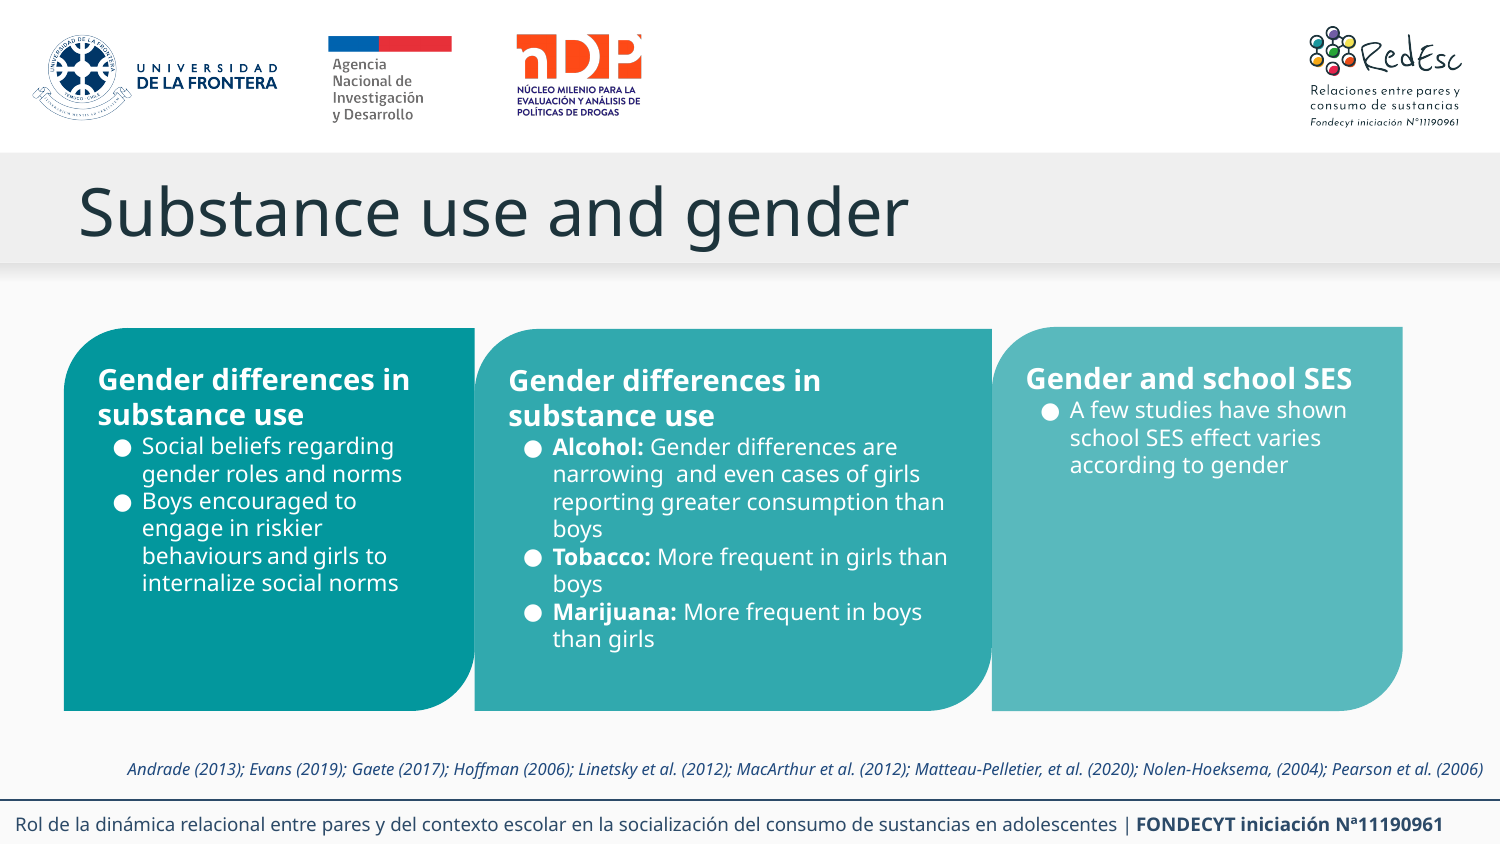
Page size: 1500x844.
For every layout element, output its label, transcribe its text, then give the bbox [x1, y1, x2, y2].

picture [25, 32, 284, 128]
text_box Andrade (2013); Evans (2019); Gaete (2017); Hoffman (2006); Linetsky et al. (2012); MacArthur et al. (2012); Matteau-Pelletier, et al. (2020); Nolen-Hoeksema, (2004); Pearson et al. (2006) [20, 749, 1500, 790]
text_box Gender and school SES A few studies have shown school SES effect varies according to gender [991, 326, 1403, 712]
picture [328, 18, 708, 142]
text_box Gender differences in substance use Alcohol: Gender differences are narrowing and even cases of girls reporting greater consumption than boys Tobacco: More frequent in girls than boys Marijuana: More frequent in boys than girls [474, 328, 992, 711]
title Substance use and gender [63, 154, 1385, 265]
picture [1267, 0, 1500, 159]
text_box Gender differences in substance use Social beliefs regarding gender roles and norms Boys encouraged to engage in riskier behaviours and girls to internalize social norms [63, 327, 475, 711]
